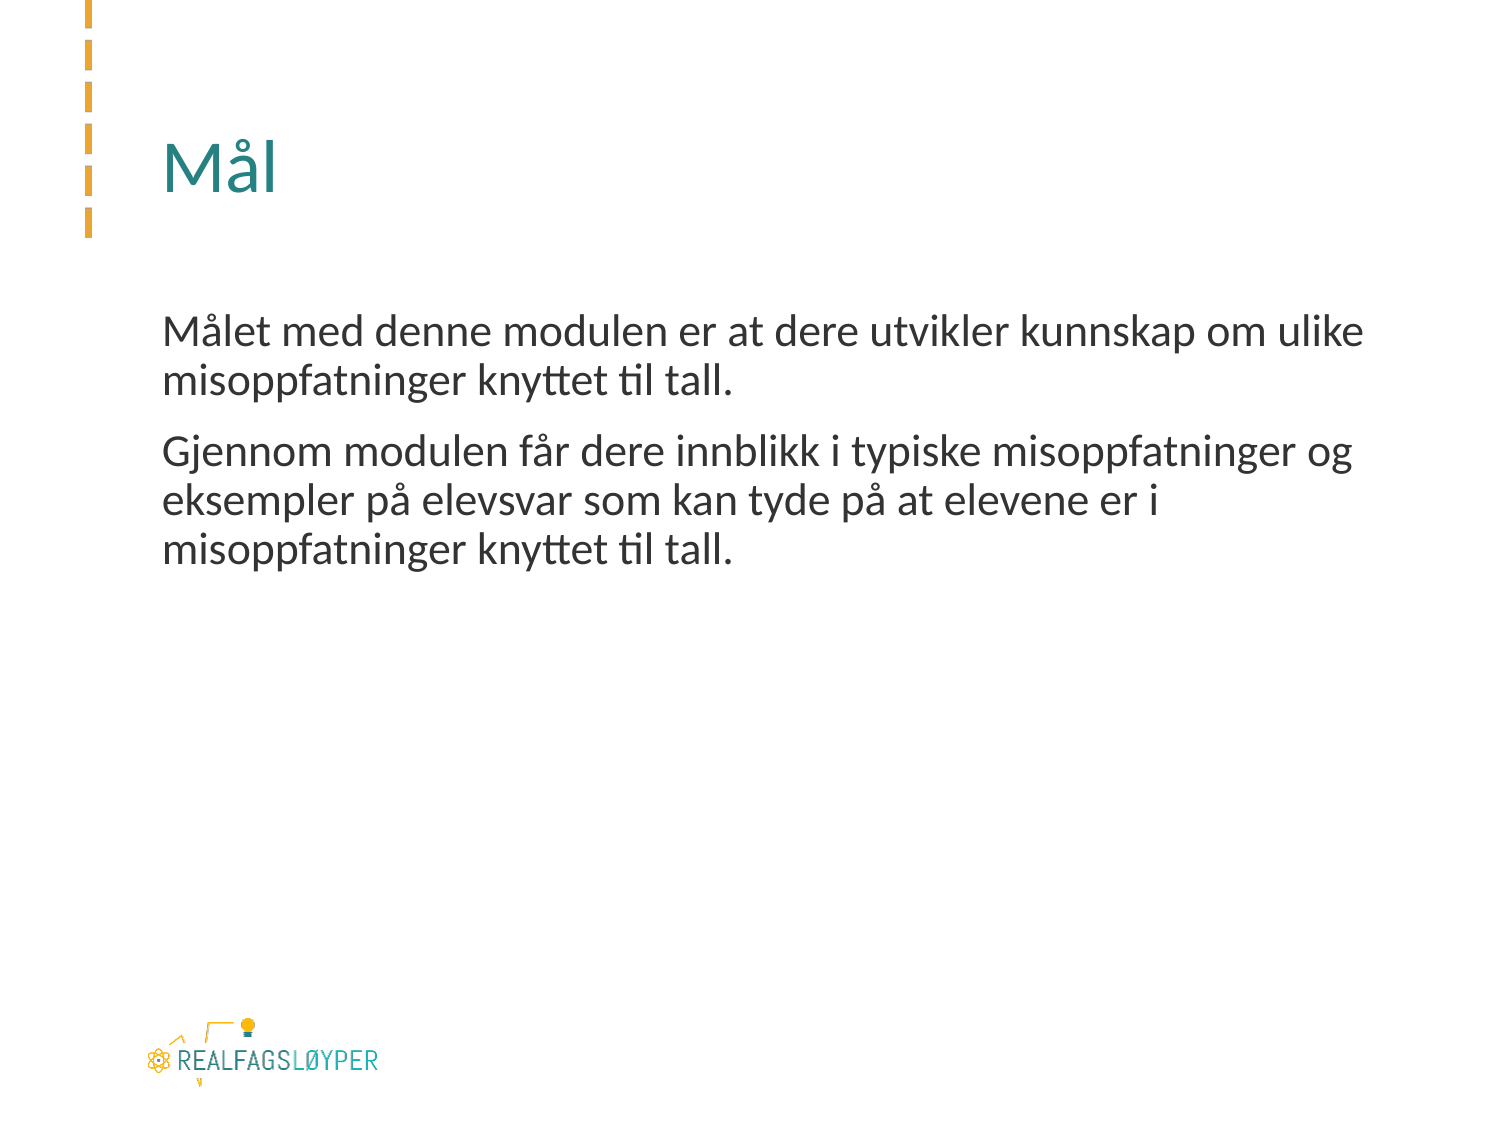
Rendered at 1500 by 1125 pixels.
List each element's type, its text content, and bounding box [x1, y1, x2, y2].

picture [146, 1018, 380, 1089]
title Mål [146, 59, 1391, 278]
picture [85, 0, 92, 238]
list Målet med denne modulen er at dere utvikler kunnskap om ulike misoppfatninger knyttet til tall. Gjennom modulen får dere innblikk i typiske misoppfatninger og eksempler på elevsvar som kan tyde på at elevene er i misoppfatninger knyttet til tall. [146, 299, 1391, 986]
